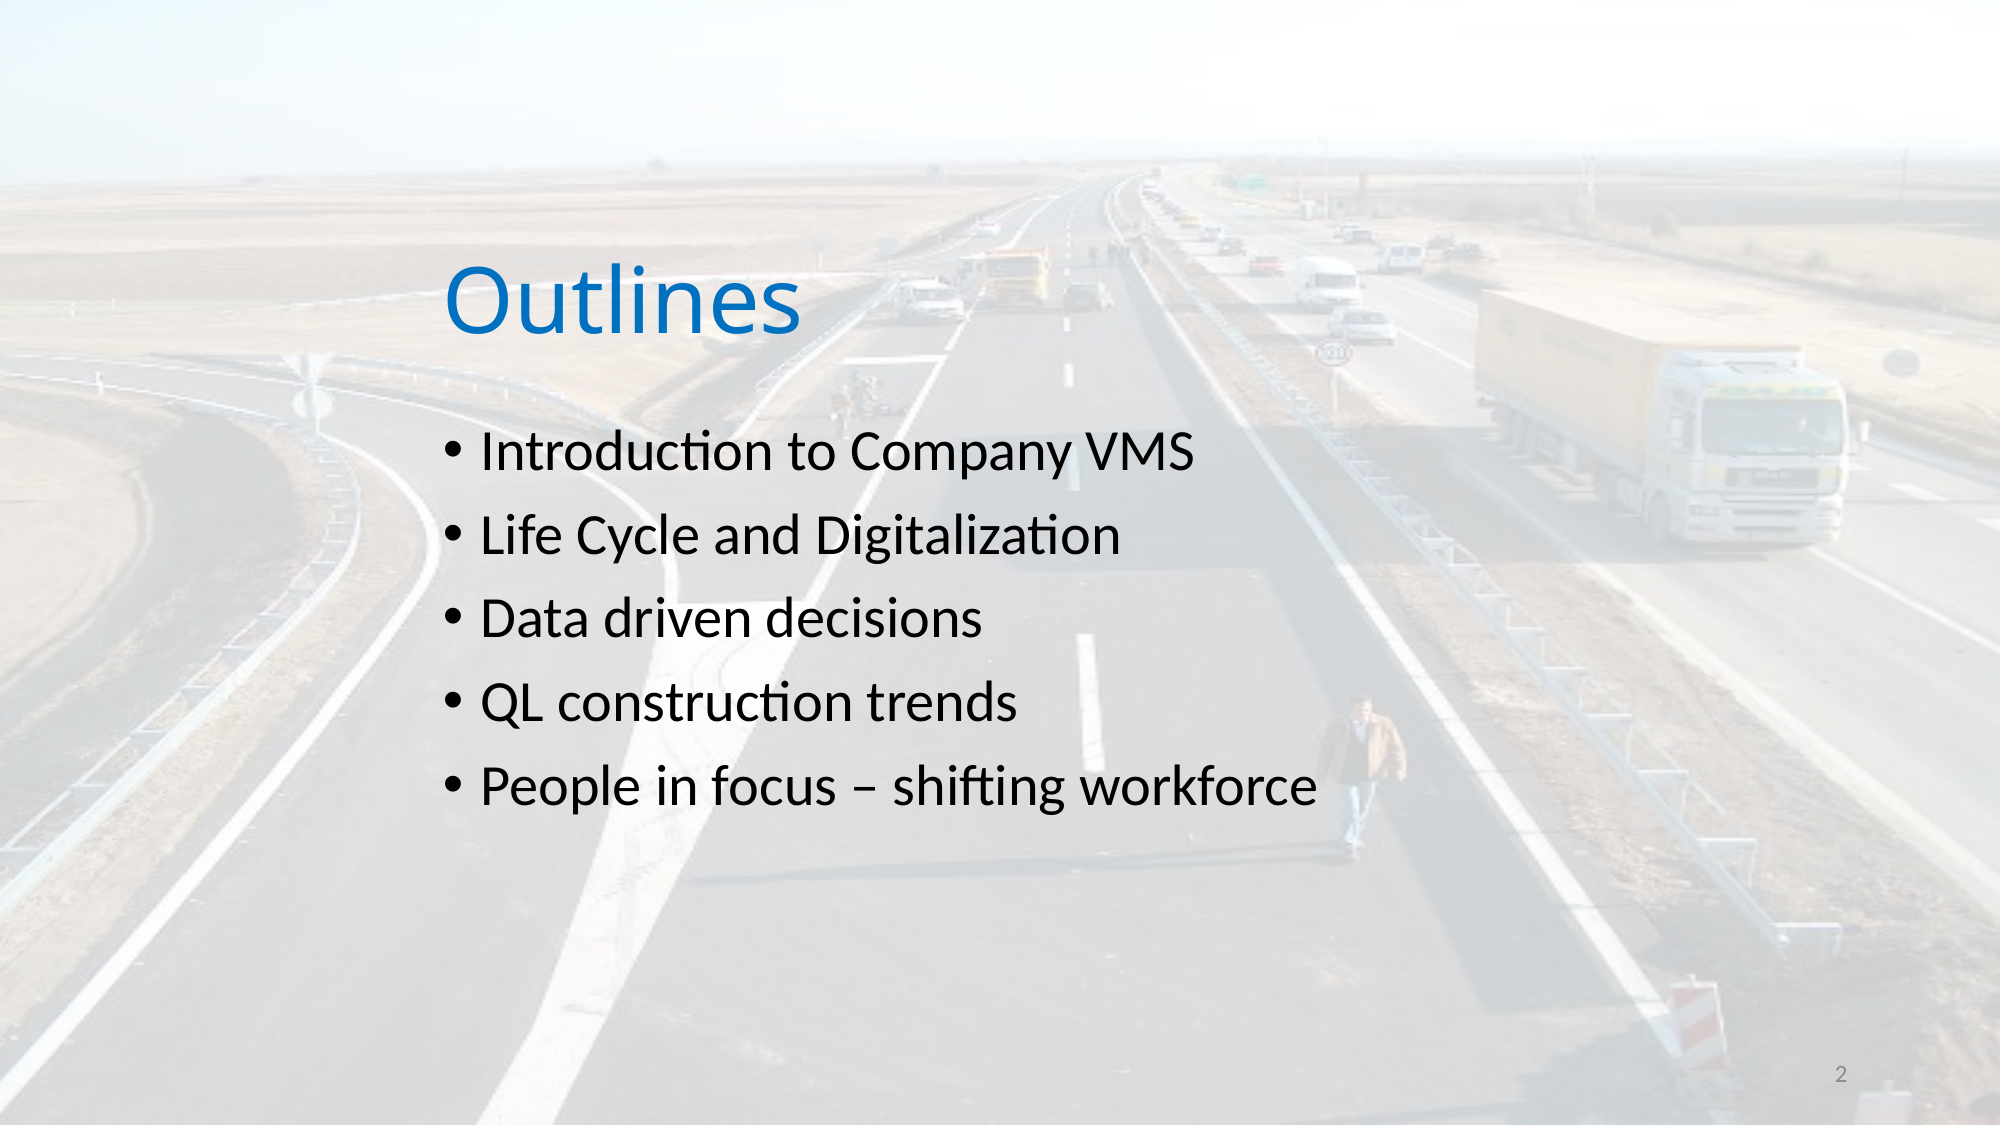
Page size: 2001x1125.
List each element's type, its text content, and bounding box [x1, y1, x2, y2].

title Outlines [427, 195, 847, 412]
slide_number 2 [1412, 1042, 1863, 1103]
list Introduction to Company VMS Life Cycle and Digitalization Data driven decisions QL construction trends People in focus – shifting workforce [427, 412, 1812, 881]
